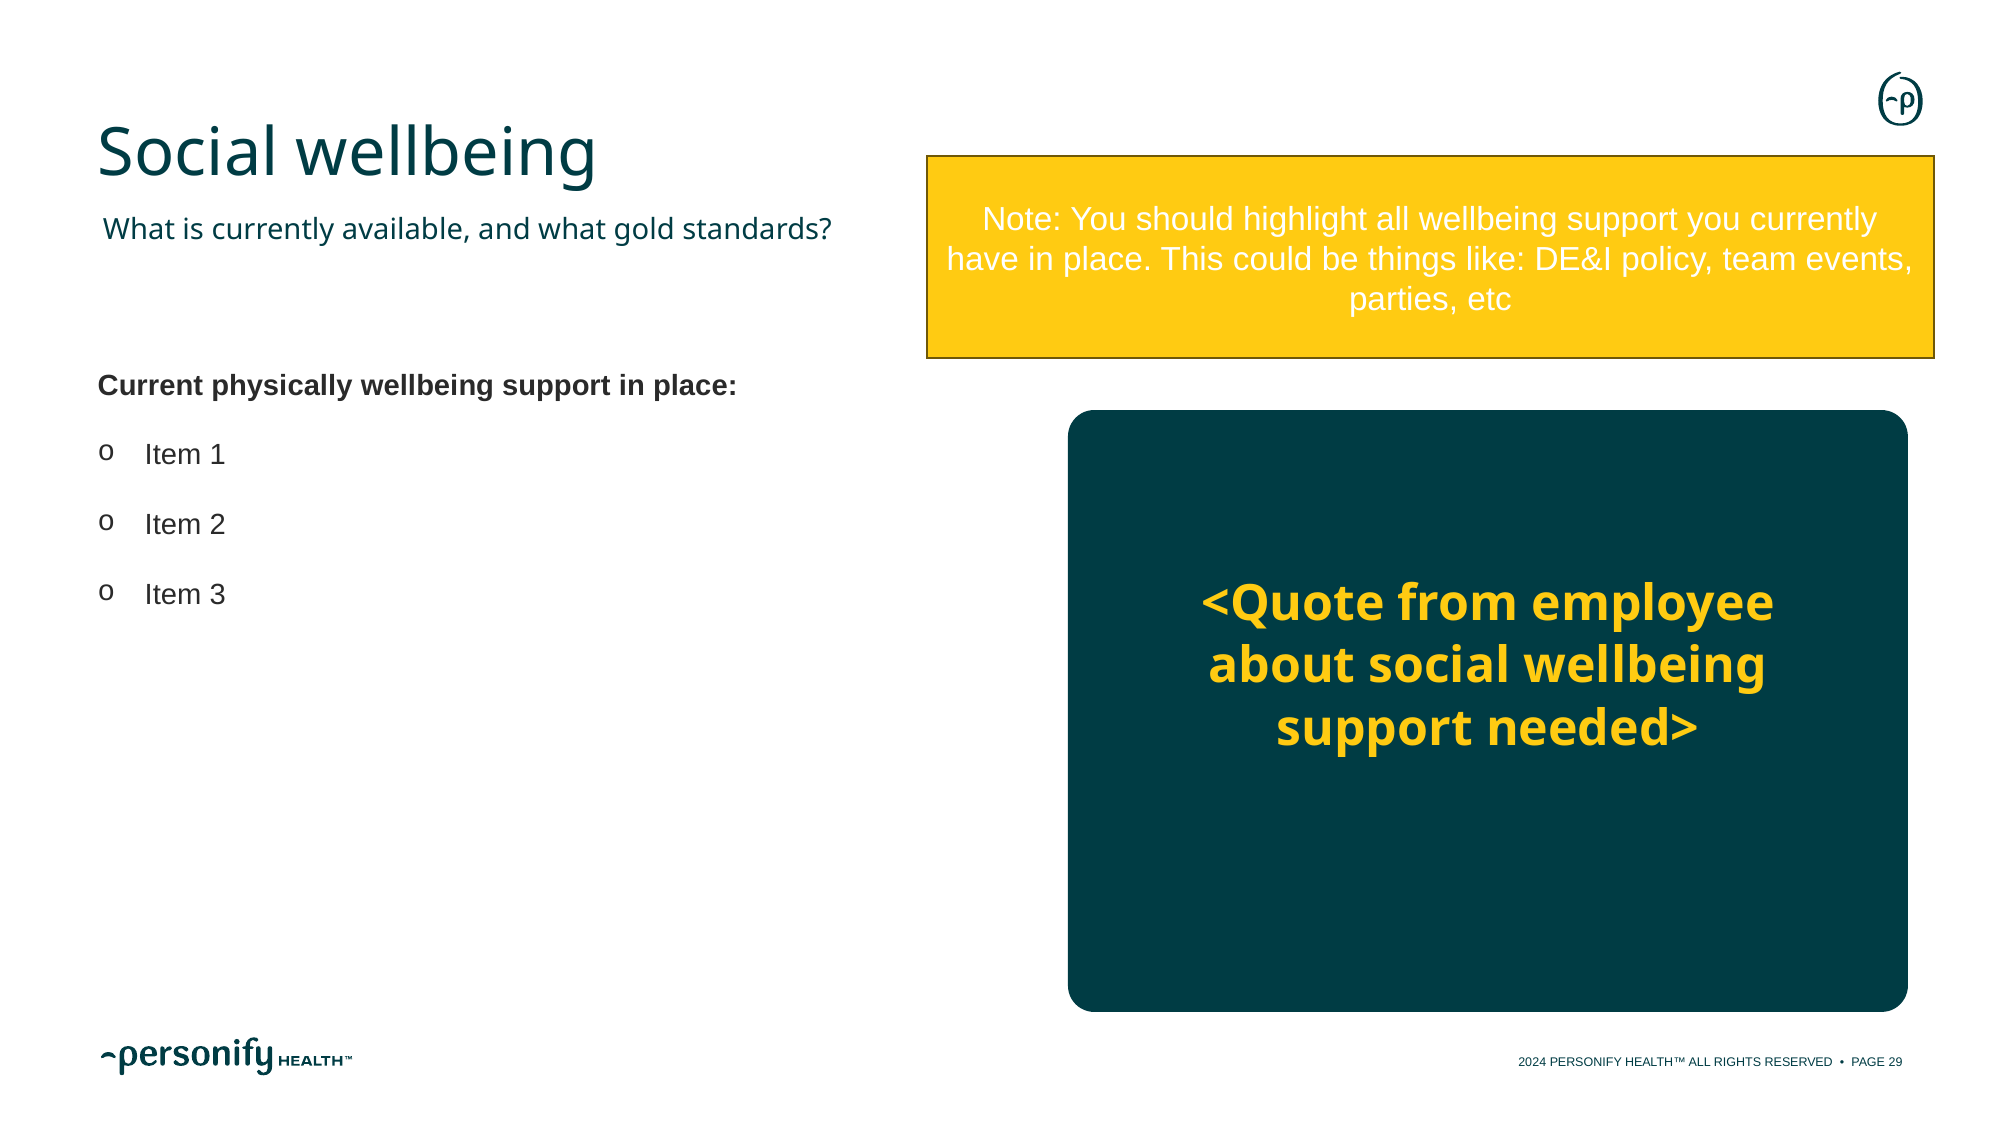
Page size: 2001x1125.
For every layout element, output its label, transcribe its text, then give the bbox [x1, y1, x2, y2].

title Social wellbeing [82, 100, 1881, 198]
list What is currently available, and what gold standards? [88, 207, 926, 258]
text_box Current physically wellbeing support in place: Item 1 Item 2 Item 3 [82, 358, 1170, 618]
text_box <Quote from employee about social wellbeing support needed> [1143, 560, 1832, 763]
text_box Note: You should highlight all wellbeing support you currently have in place. This could be things like: DE&I policy, team events, parties, etc [926, 155, 1935, 359]
text_box [1066, 408, 1909, 1014]
